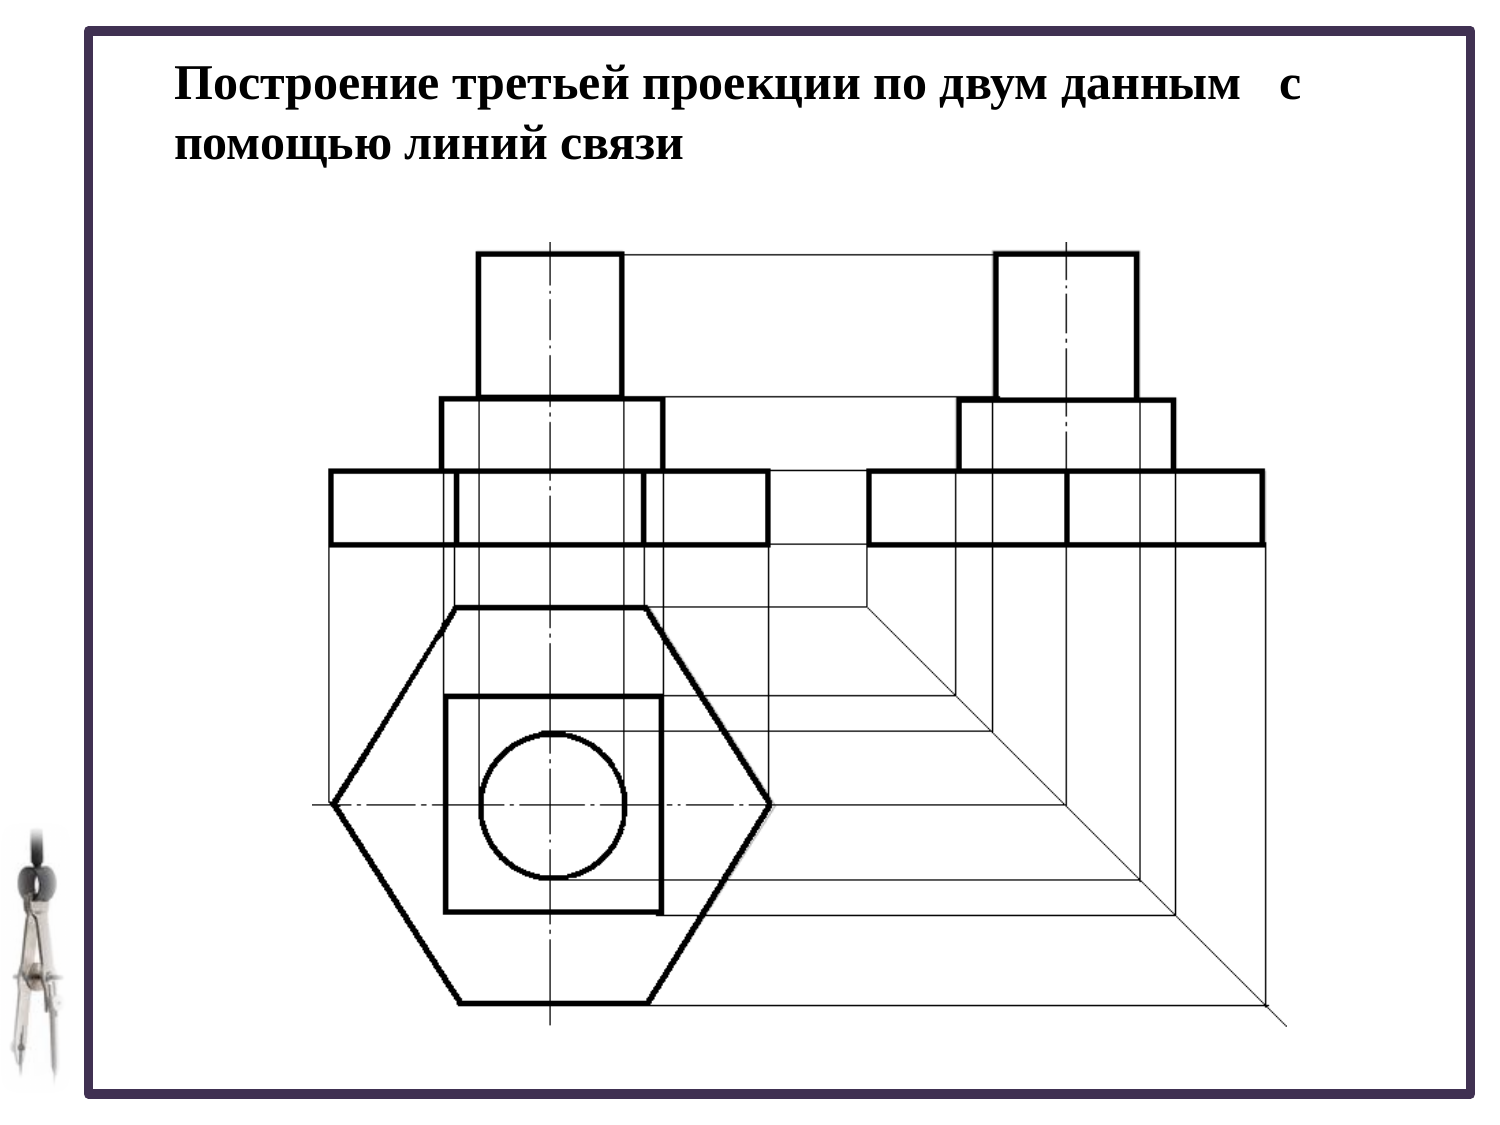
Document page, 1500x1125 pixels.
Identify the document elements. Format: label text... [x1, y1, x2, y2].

text_box Построение третьей проекции по двум данным с помощью линий связи [159, 42, 1400, 178]
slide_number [75, 1042, 425, 1103]
picture [0, 822, 72, 1095]
text_box [86, 29, 1473, 1096]
picture [312, 242, 1288, 1046]
